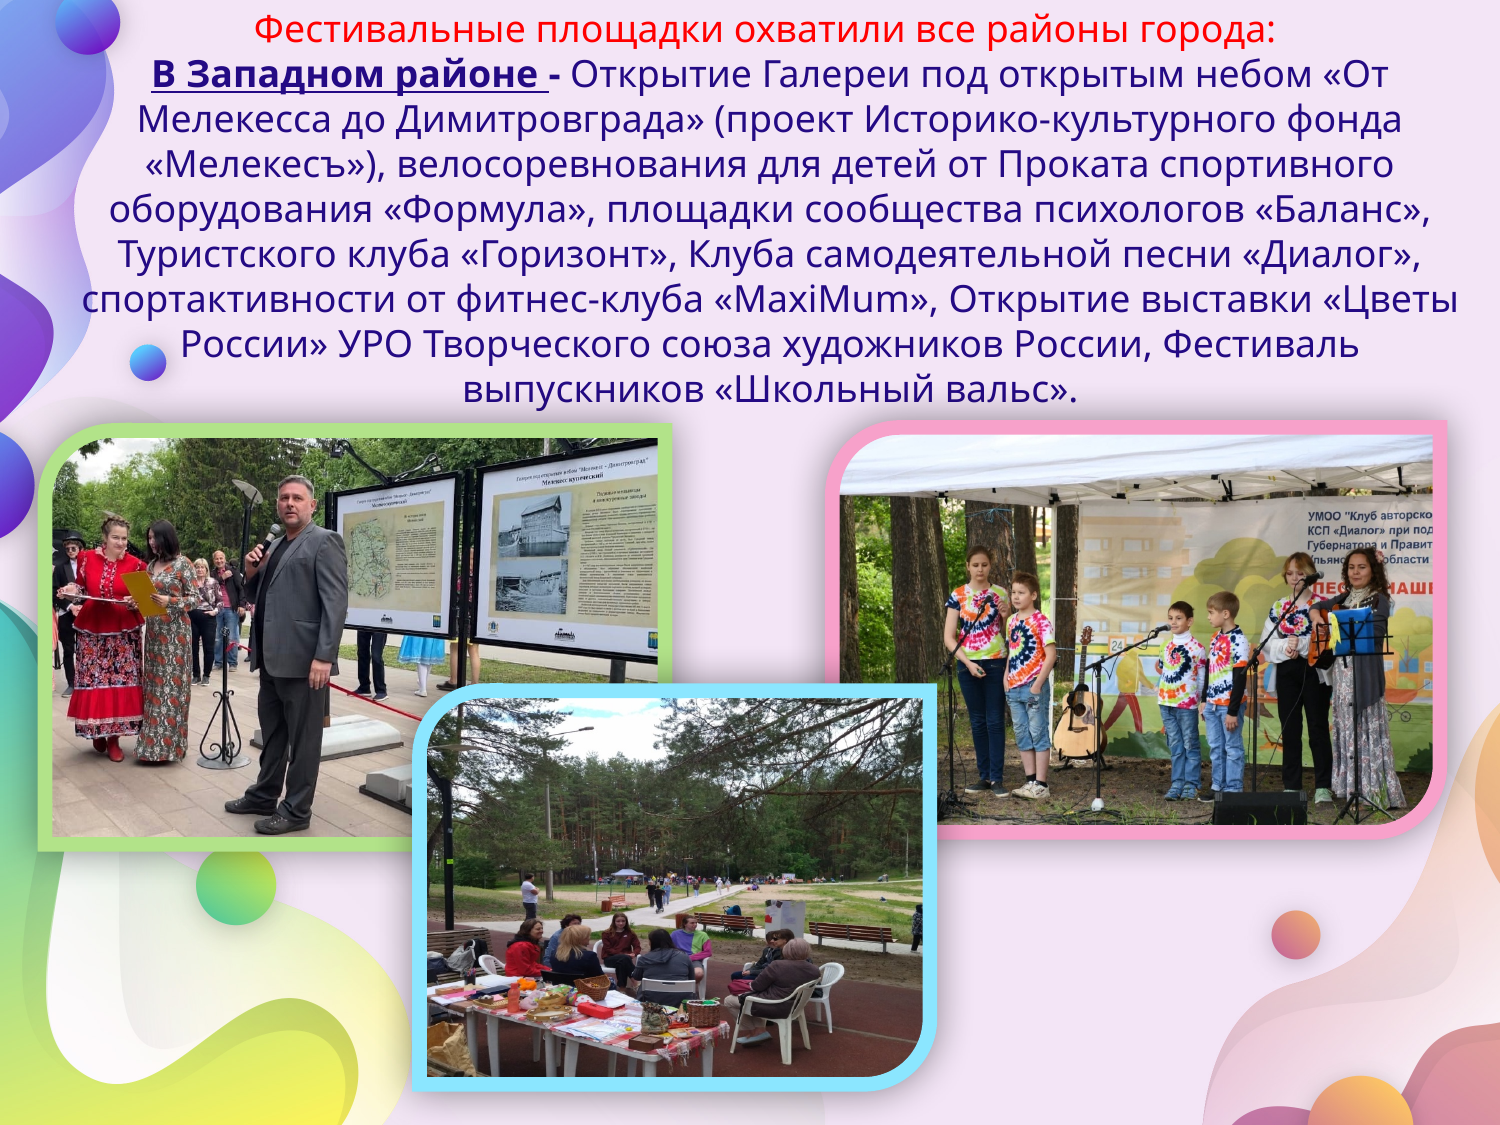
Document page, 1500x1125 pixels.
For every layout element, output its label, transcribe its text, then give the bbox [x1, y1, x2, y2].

picture [0, 0, 1500, 1125]
title Фестивальные площадки охватили все районы города: В Западном районе - Открытие Галереи под открытым небом «От Мелекесса до Димитровграда» (проект Историко-культурного фонда «Мелекесъ»), велосоревнования для детей от Проката спортивного оборудования «Формула», площадки сообщества психологов «Баланс», Туристского клуба «Горизонт», Клуба самодеятельной песни «Диалог», спортактивности от фитнес-клуба «MaxiMum», Открытие выставки «Цветы России» УРО Творческого союза художников России, Фестиваль выпускников «Школьный вальс». [40, 31, 1500, 384]
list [44, 430, 665, 845]
